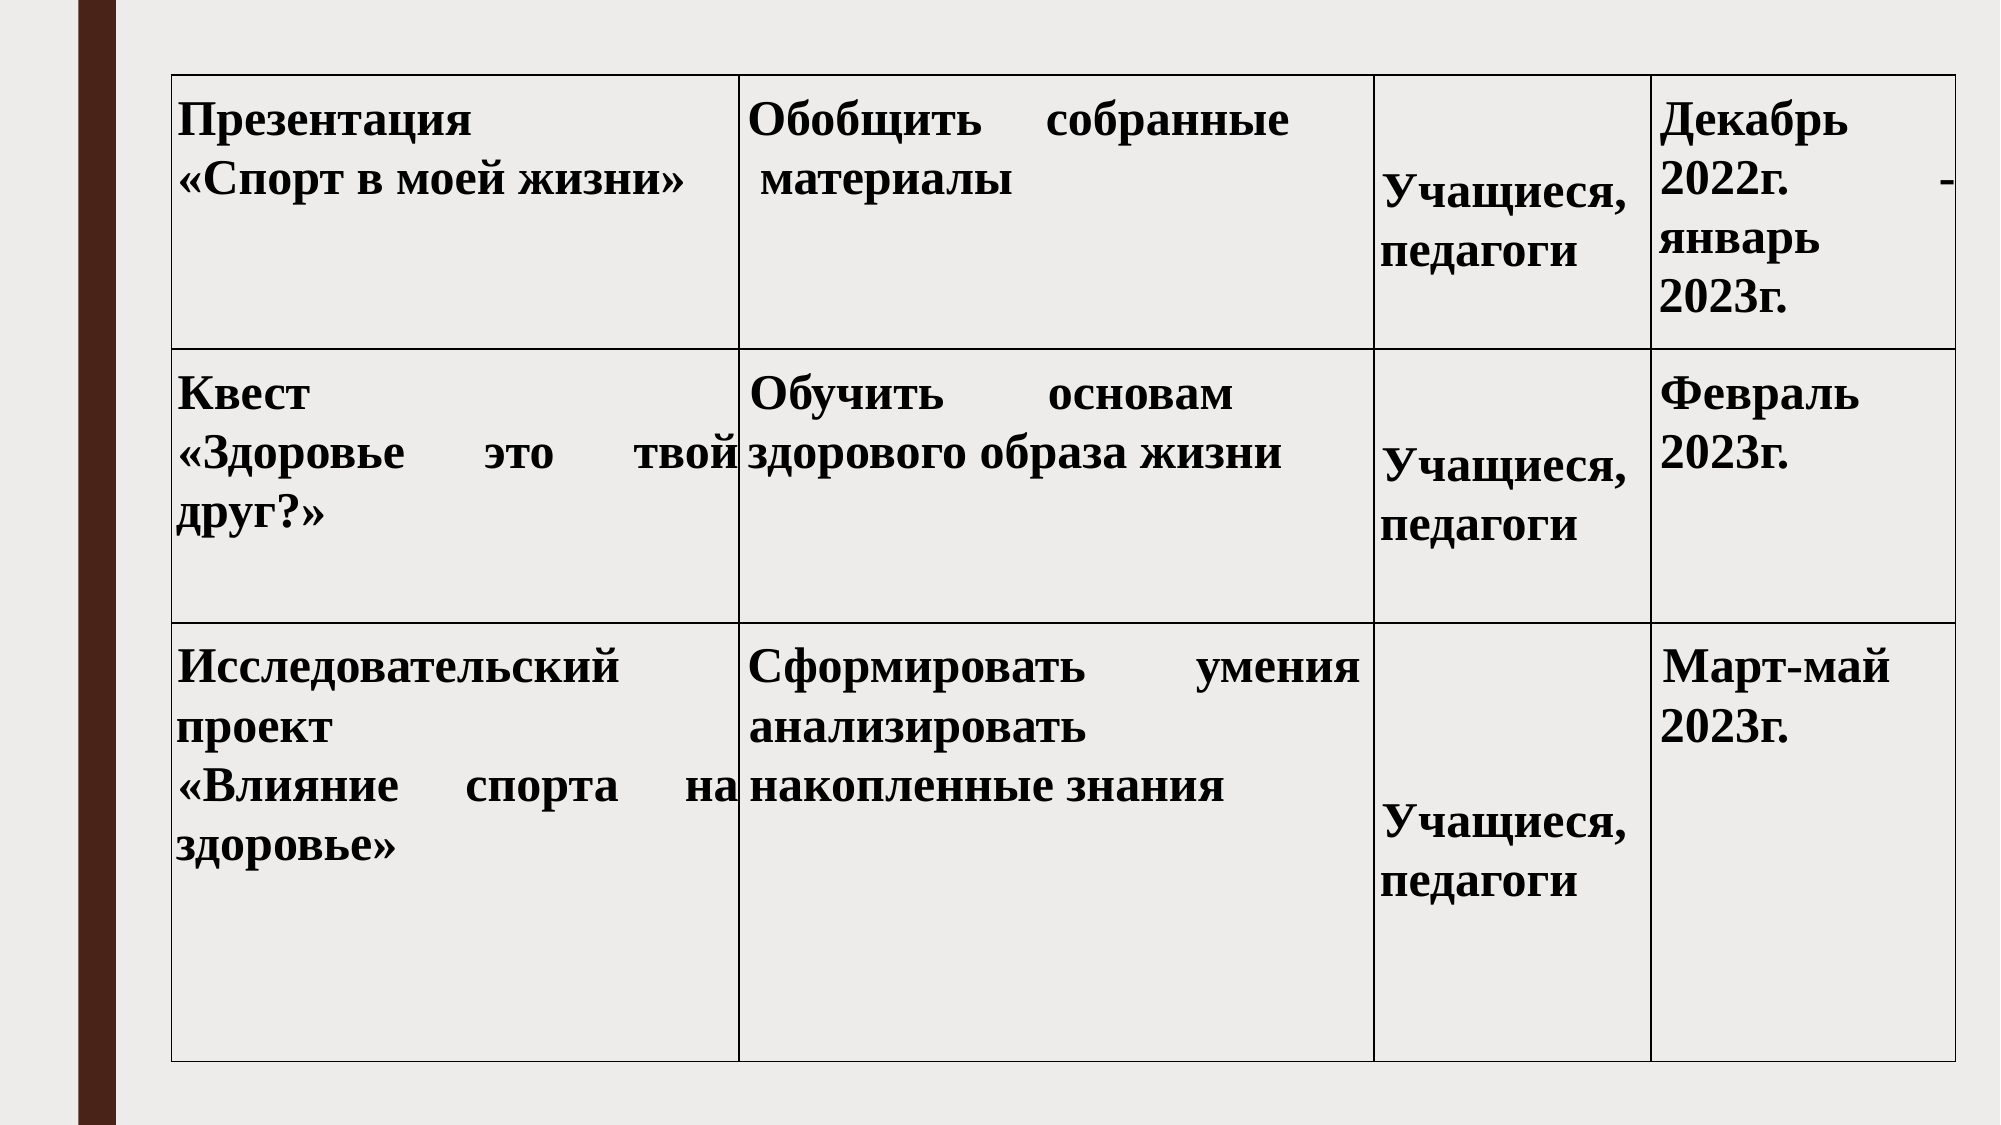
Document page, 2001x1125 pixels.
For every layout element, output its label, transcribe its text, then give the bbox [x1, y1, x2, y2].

table_cell Обучить основам здорового образа жизни [740, 350, 1373, 622]
table_header Учащиеся, педагоги [1375, 76, 1650, 348]
table_header Презентация «Спорт в моей жизни» [172, 76, 738, 348]
table_cell Учащиеся, педагоги [1375, 624, 1650, 1061]
table_cell Исследовательский проект «Влияние спорта на здоровье» [172, 624, 738, 1061]
table_header Обобщить собранные материалы [740, 76, 1373, 348]
table_cell Сформировать умения анализировать накопленные знания [740, 624, 1373, 1061]
table_cell Учащиеся, педагоги [1375, 350, 1650, 622]
table_cell Квест «Здоровье это твой друг?» [172, 350, 738, 622]
table_cell Февраль 2023г. [1652, 350, 1955, 622]
table_cell Март-май 2023г. [1652, 624, 1955, 1061]
table_header Декабрь 2022г. -январь 2023г. [1652, 76, 1955, 348]
